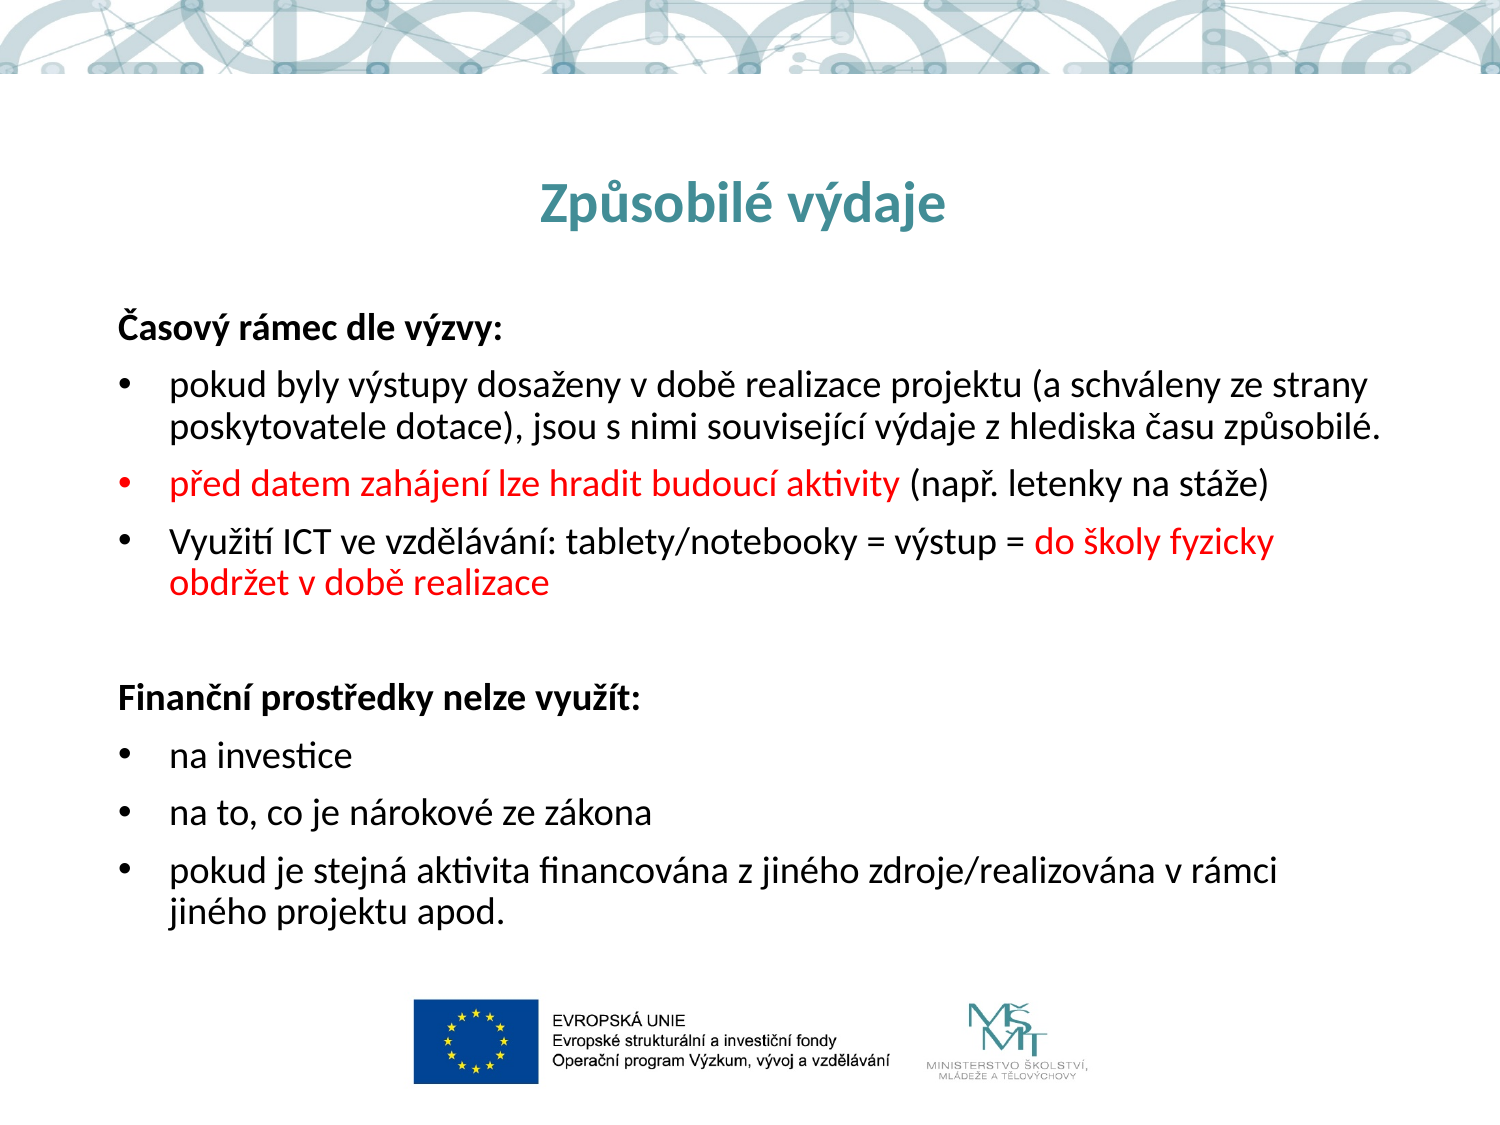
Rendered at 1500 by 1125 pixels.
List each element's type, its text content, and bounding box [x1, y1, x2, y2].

picture [371, 957, 1129, 1125]
list Časový rámec dle výzvy: pokud byly výstupy dosaženy v době realizace projektu (a schváleny ze strany poskytovatele dotace), jsou s nimi související výdaje z hlediska času způsobilé. před datem zahájení lze hradit budoucí aktivity (např. letenky na stáže) Využití ICT ve vzdělávání: tablety/notebooky = výstup = do školy fyzicky obdržet v době realizace Finanční prostředky nelze využít: na investice na to, co je nárokové ze zákona pokud je stejná aktivita financována z jiného zdroje/realizována v rámci jiného projektu apod. [103, 299, 1397, 957]
title Způsobilé výdaje [103, 129, 1397, 278]
picture [0, 0, 1500, 74]
